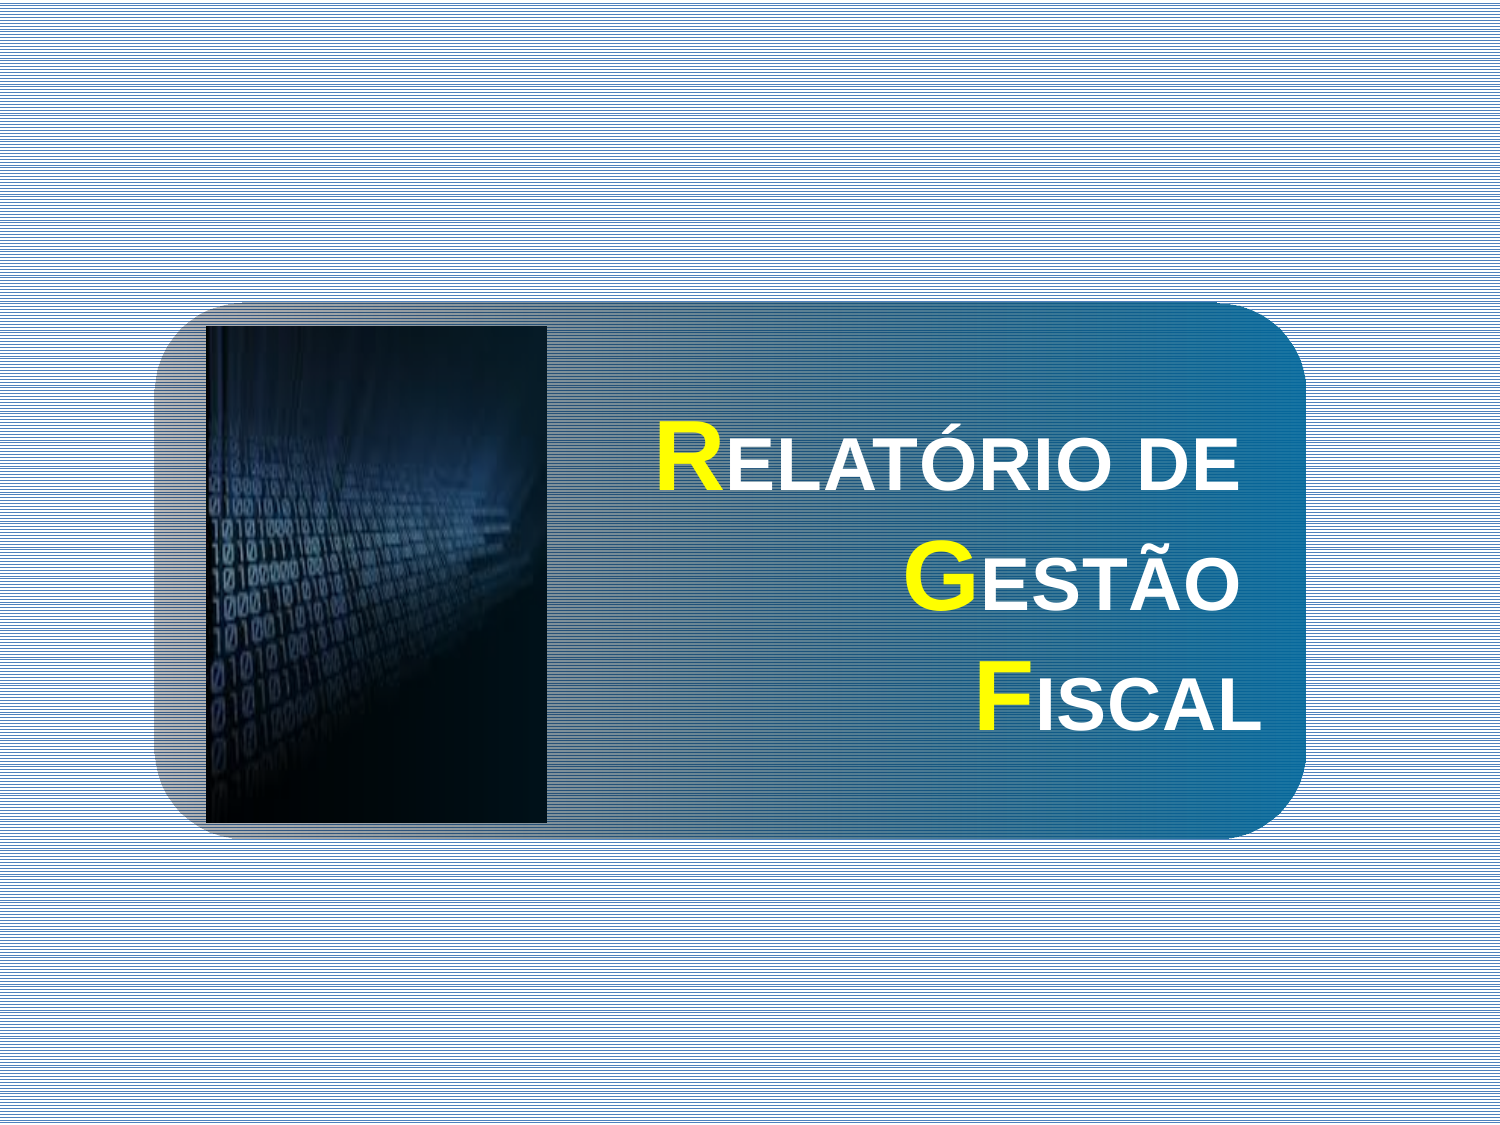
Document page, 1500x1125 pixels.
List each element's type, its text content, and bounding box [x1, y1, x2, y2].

text_box RELATÓRIO DE GESTÃO FISCAL [154, 302, 1306, 839]
picture [206, 326, 548, 823]
